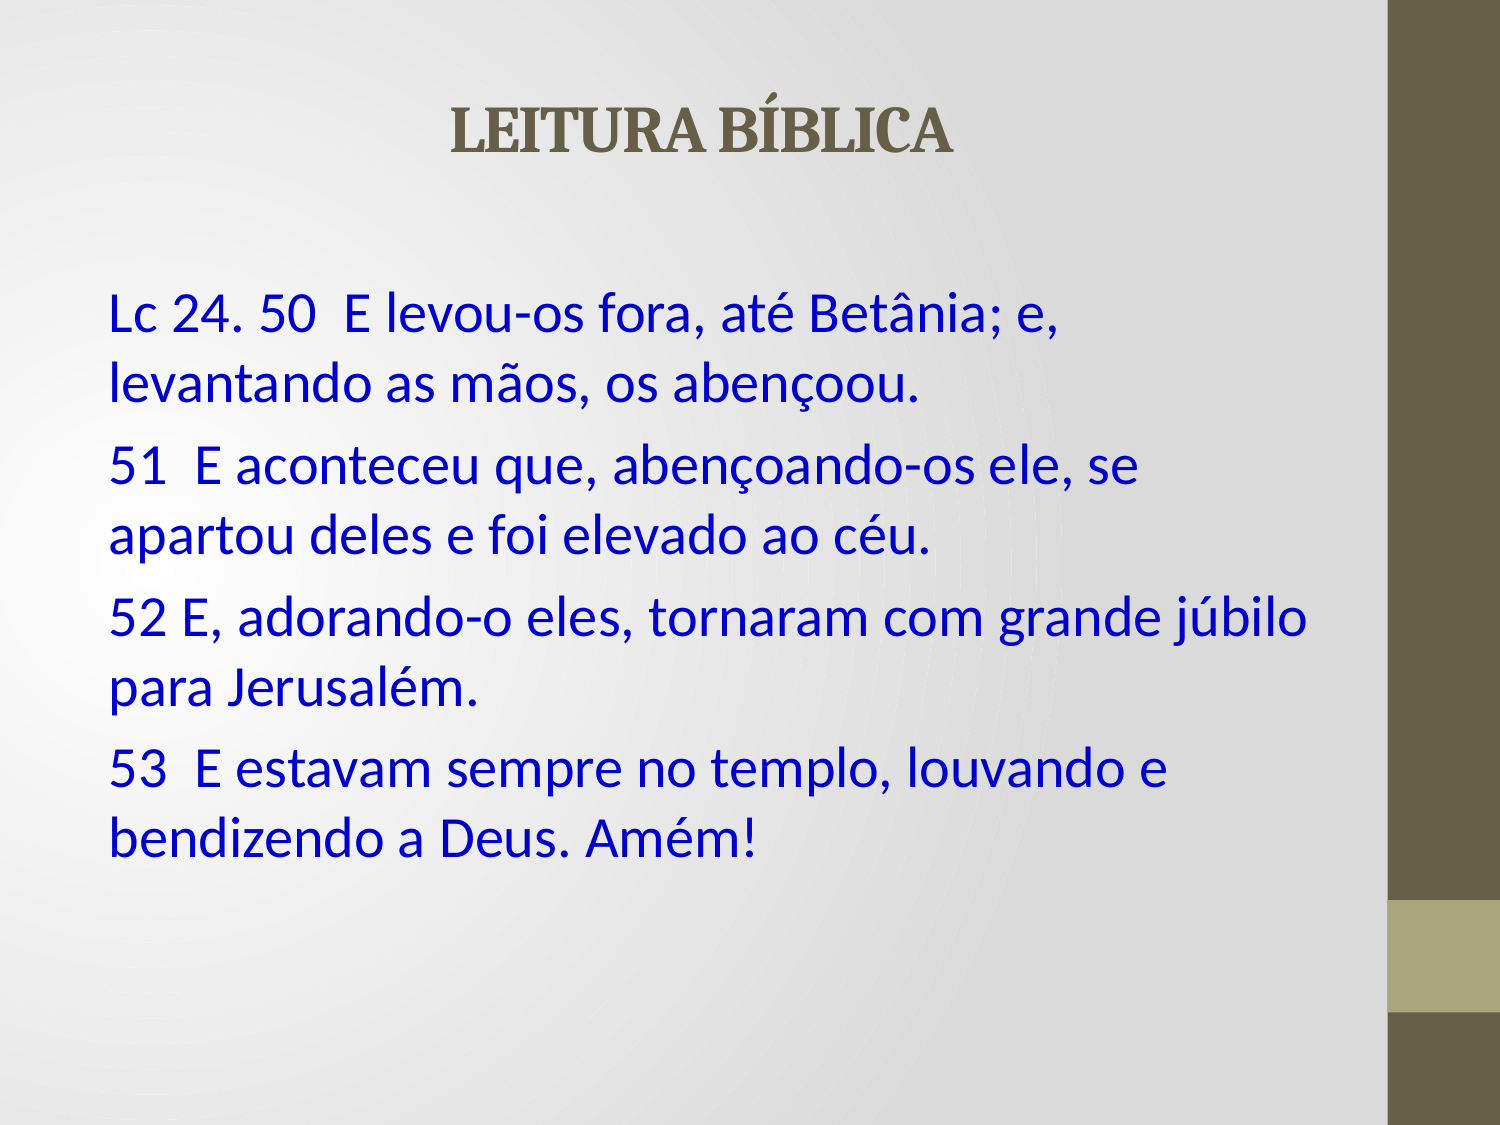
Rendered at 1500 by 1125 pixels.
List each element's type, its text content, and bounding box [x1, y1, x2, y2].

title LEITURA BÍBLICA [76, 78, 1327, 173]
list Lc 24. 50 E levou-os fora, até Betânia; e, levantando as mãos, os abençoou. 51 E aconteceu que, abençoando-os ele, se apartou deles e foi elevado ao céu. 52 E, adorando-o eles, tornaram com grande júbilo para Jerusalém. 53 E estavam sempre no templo, louvando e bendizendo a Deus. Amém! [75, 267, 1325, 1050]
